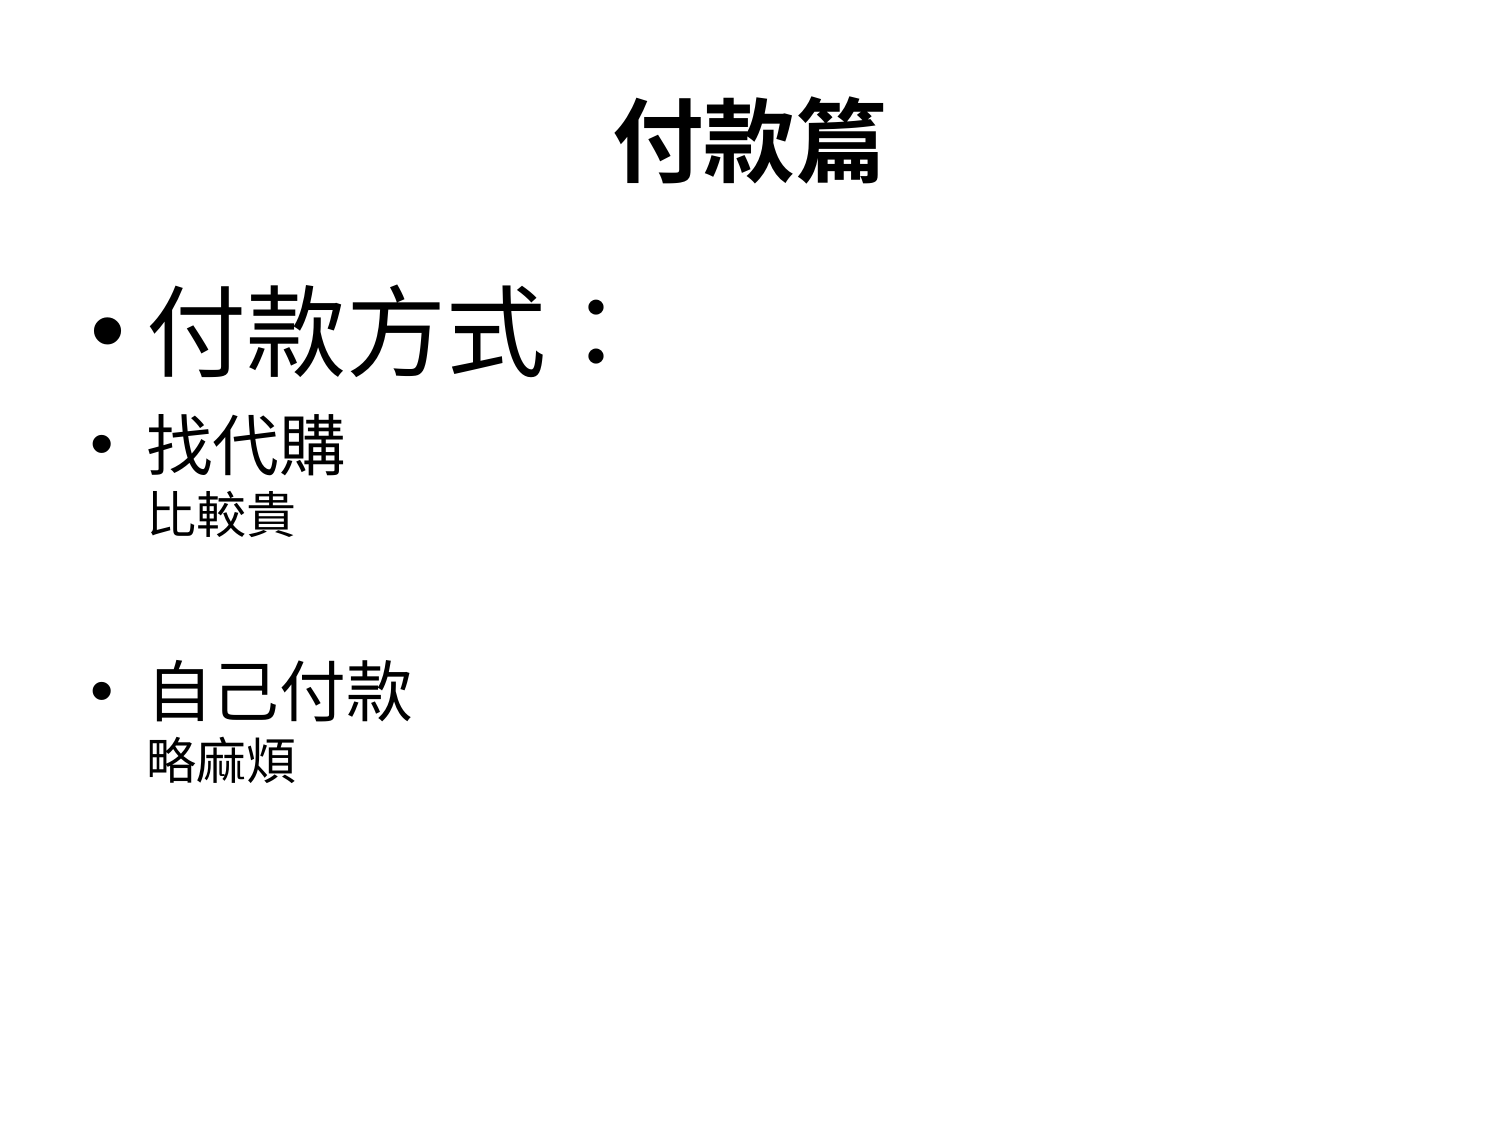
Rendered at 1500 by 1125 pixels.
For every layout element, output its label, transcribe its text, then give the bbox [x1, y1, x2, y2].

title 付款篇 [75, 45, 1425, 233]
list 付款方式： 找代購 比較貴 自己付款 略麻煩 [75, 262, 1425, 1005]
